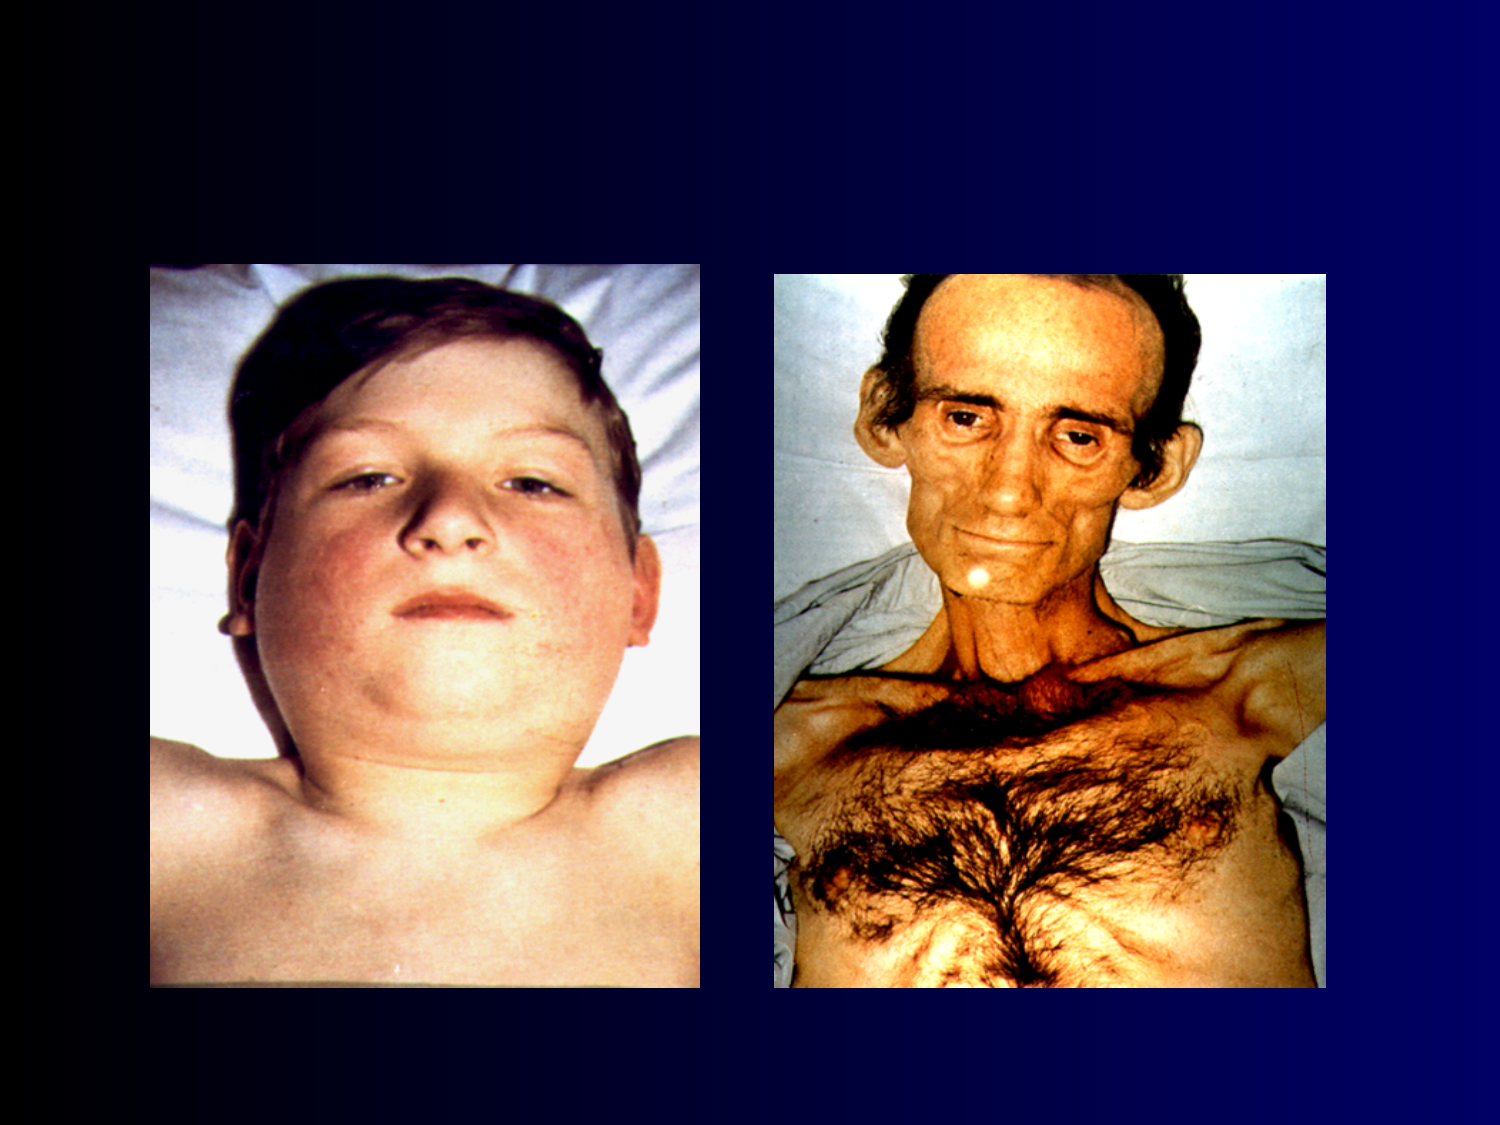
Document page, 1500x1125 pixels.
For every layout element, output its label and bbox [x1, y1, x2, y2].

list [774, 274, 1327, 988]
picture [149, 264, 701, 988]
